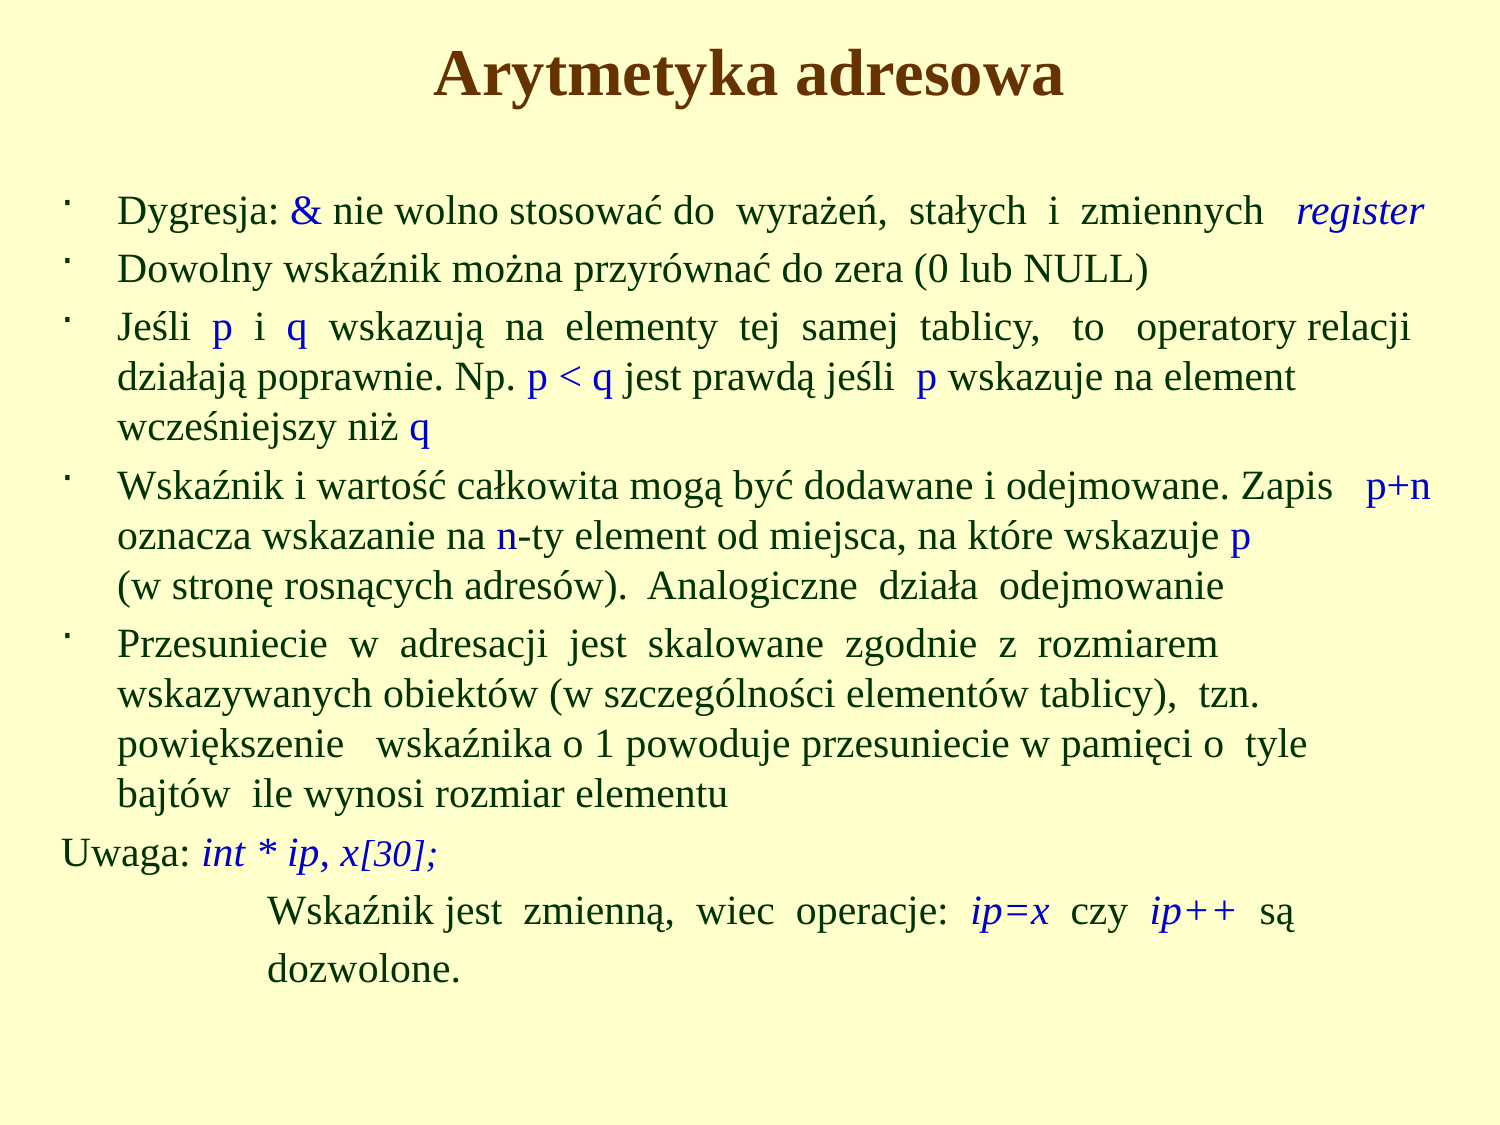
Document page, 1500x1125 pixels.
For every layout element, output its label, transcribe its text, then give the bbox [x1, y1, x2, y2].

title Arytmetyka adresowa [112, 24, 1388, 113]
list Dygresja: & nie wolno stosować do wyrażeń, stałych i zmiennych register Dowolny wskaźnik można przyrównać do zera (0 lub NULL) Jeśli p i q wskazują na elementy tej samej tablicy, to operatory relacji działają poprawnie. Np. p < q jest prawdą jeśli p wskazuje na element wcześniejszy niż q Wskaźnik i wartość całkowita mogą być dodawane i odejmowane. Zapis p+n oznacza wskazanie na n-ty element od miejsca, na które wskazuje p (w stronę rosnących adresów). Analogiczne działa odejmowanie Przesuniecie w adresacji jest skalowane zgodnie z rozmiarem wskazywanych obiektów (w szczególności elementów tablicy), tzn. powiększenie wskaźnika o 1 powoduje przesuniecie w pamięci o tyle bajtów ile wynosi rozmiar elementu Uwaga: int * ip, x[30]; Wskaźnik jest zmienną, wiec operacje: ip=x czy ip++ są dozwolone. [45, 174, 1459, 1013]
